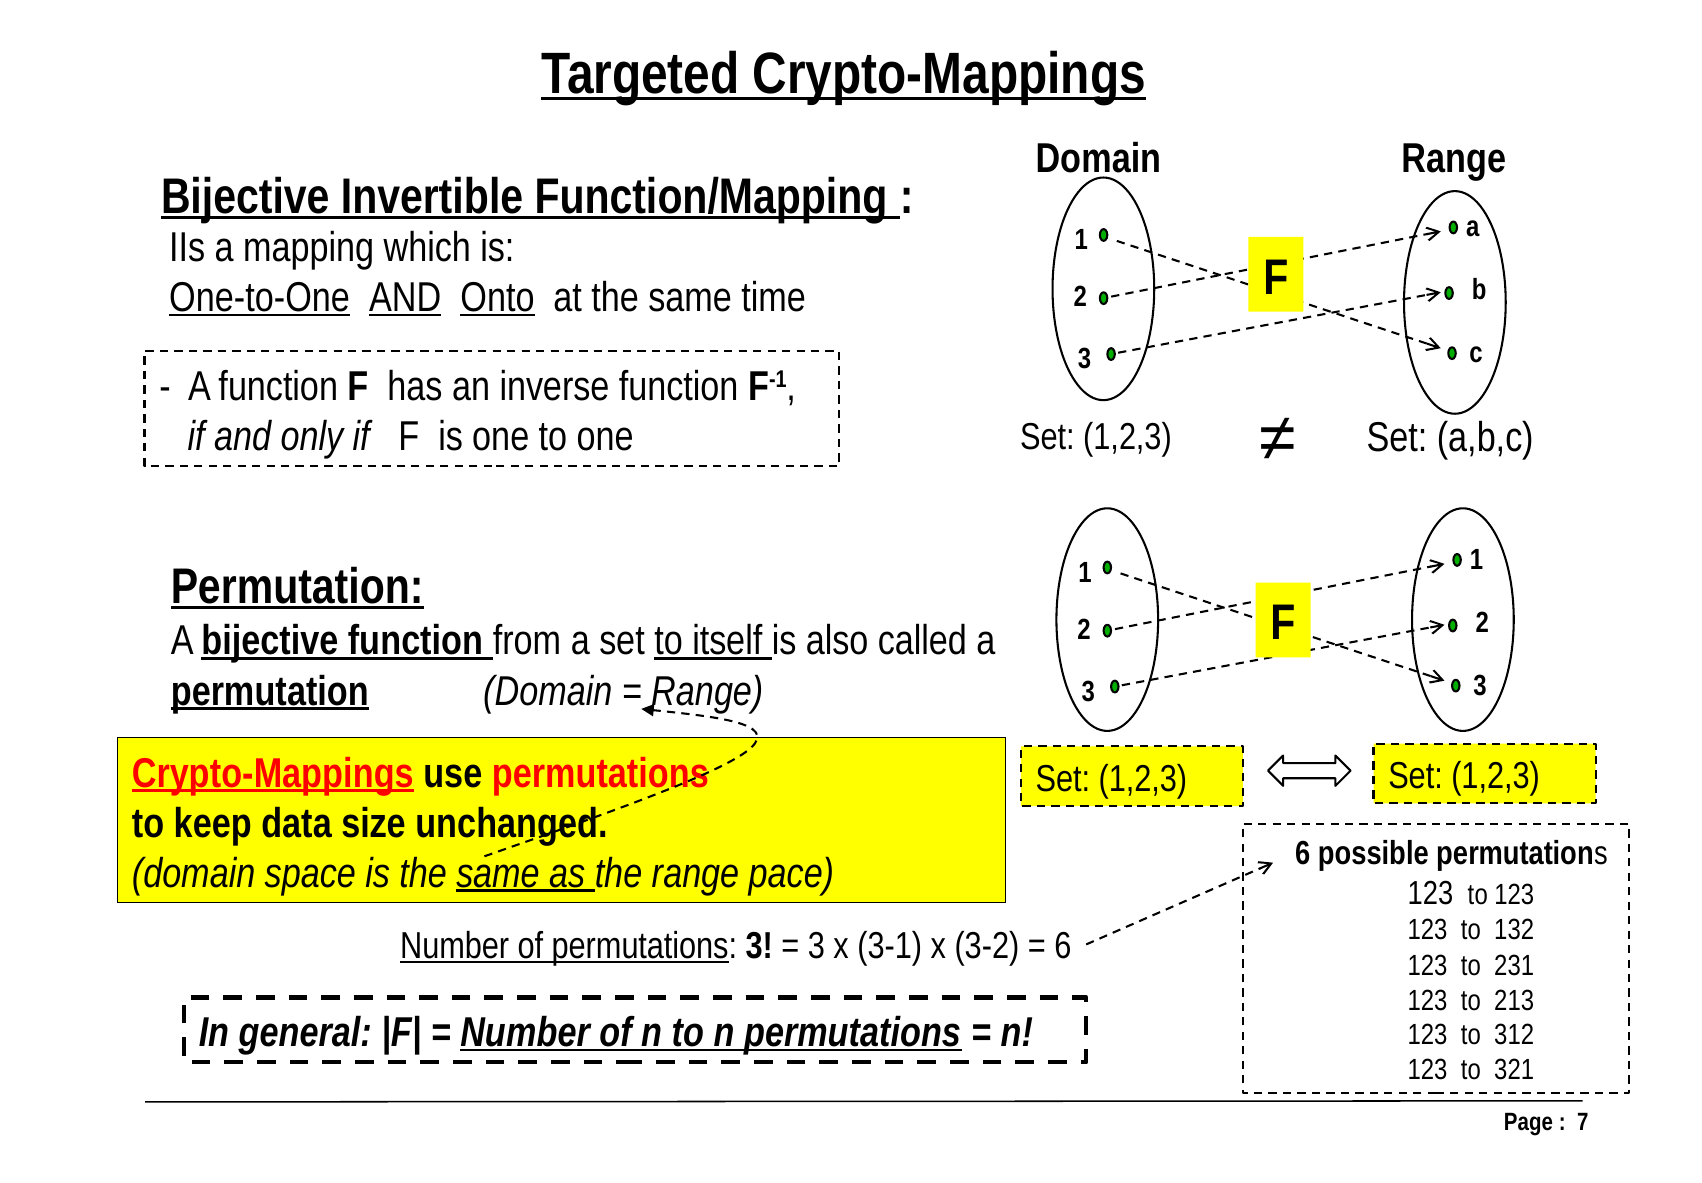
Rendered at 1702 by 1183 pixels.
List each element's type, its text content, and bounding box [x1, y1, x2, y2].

text_box 6 possible permutations 123 to 123 123 to 132 123 to 231 123 to 213 123 to 312 123 to 321 [1242, 823, 1629, 1093]
text_box - A function F has an inverse function F-1, if and only if F is one to one [144, 351, 840, 466]
text_box Number of permutations: 3! = 3 x (3-1) x (3-2) = 6 [385, 914, 1134, 974]
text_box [146, 155, 1006, 329]
text_box [1268, 755, 1351, 786]
text_box Set: (1,2,3) [1020, 746, 1243, 807]
text_box Crypto-Mappings use permutations to keep data size unchanged. (domain space is the same as the range pace) [117, 737, 1006, 903]
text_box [1056, 508, 1516, 732]
text_box Set: (a,b,c) [1363, 423, 1574, 467]
text_box Targeted Crypto-Mappings [526, 27, 1161, 113]
text_box ≠ [1244, 423, 1363, 482]
text_box [484, 703, 758, 857]
text_box Set: (1,2,3) [1373, 743, 1596, 804]
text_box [1020, 122, 1583, 415]
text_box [1085, 862, 1274, 945]
text_box Permutation: A bijective function from a set to itself is also called a permutation (Domain = Range) [156, 545, 1051, 721]
text_box In general: |F| = Number of n to n permutations = n! [183, 997, 1087, 1063]
text_box Set: (1,2,3) [1005, 404, 1228, 465]
